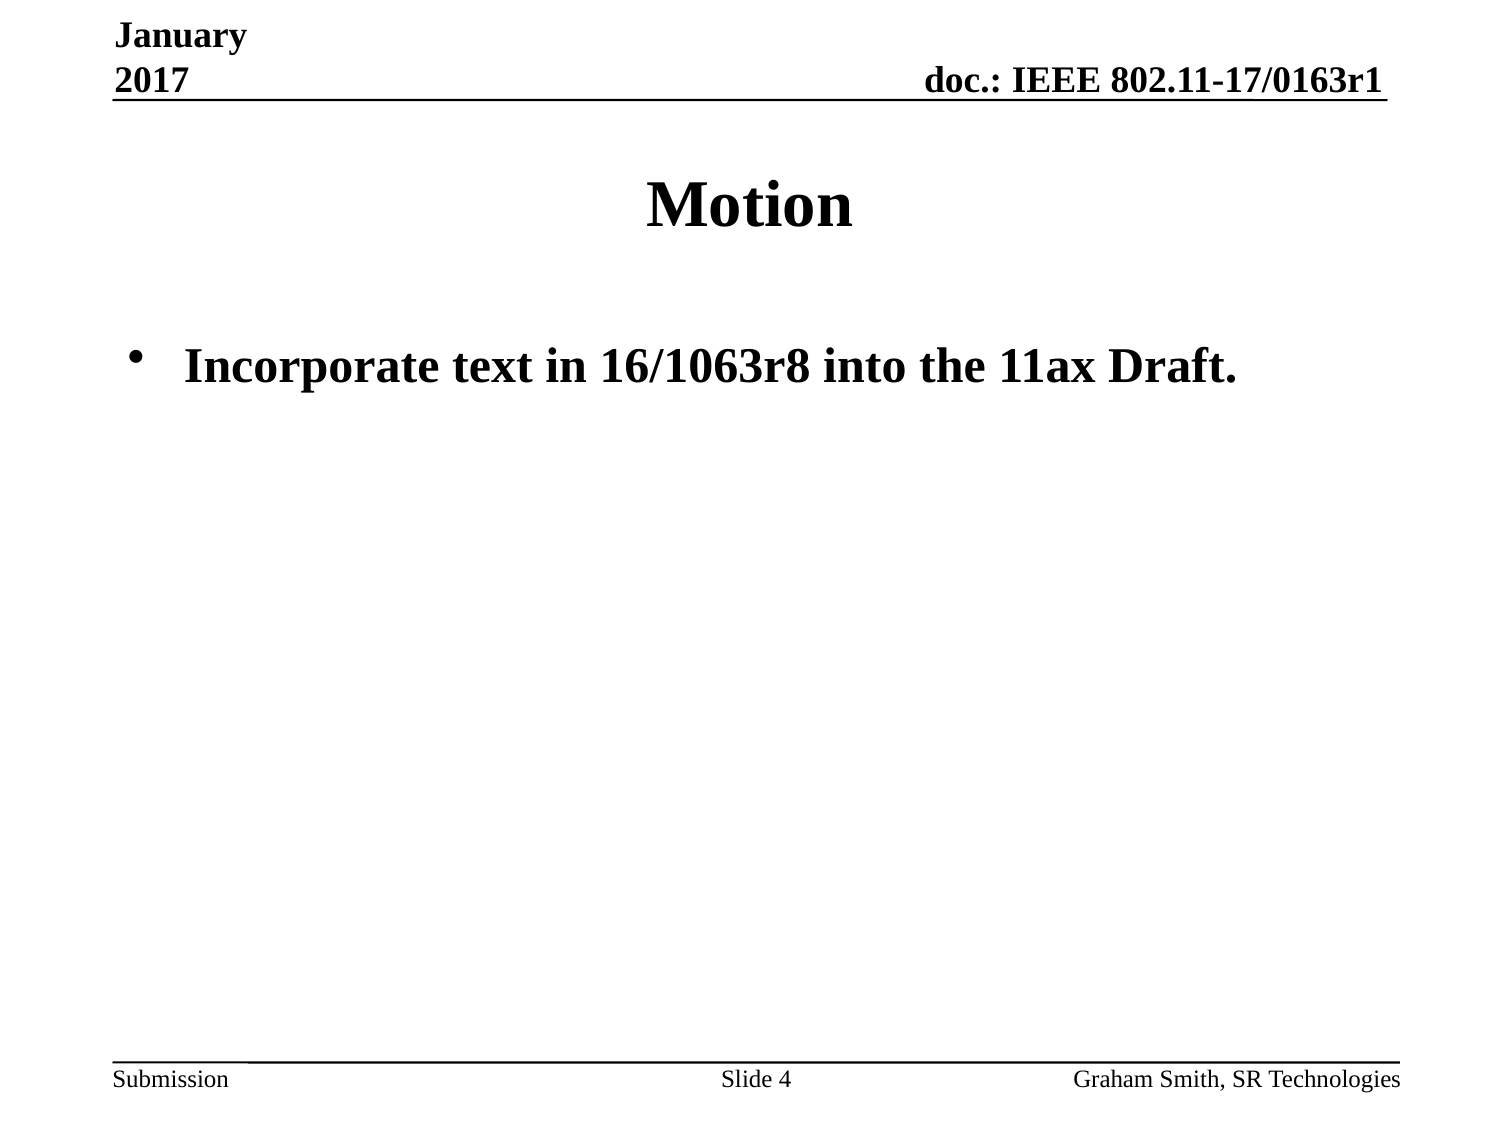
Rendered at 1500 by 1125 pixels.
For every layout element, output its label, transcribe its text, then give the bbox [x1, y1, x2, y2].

title Motion [112, 112, 1388, 288]
footer Graham Smith, SR Technologies [1069, 1061, 1402, 1093]
list Incorporate text in 16/1063r8 into the 11ax Draft. [112, 324, 1388, 1000]
slide_number Slide 4 [712, 1061, 800, 1093]
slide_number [114, 54, 286, 101]
